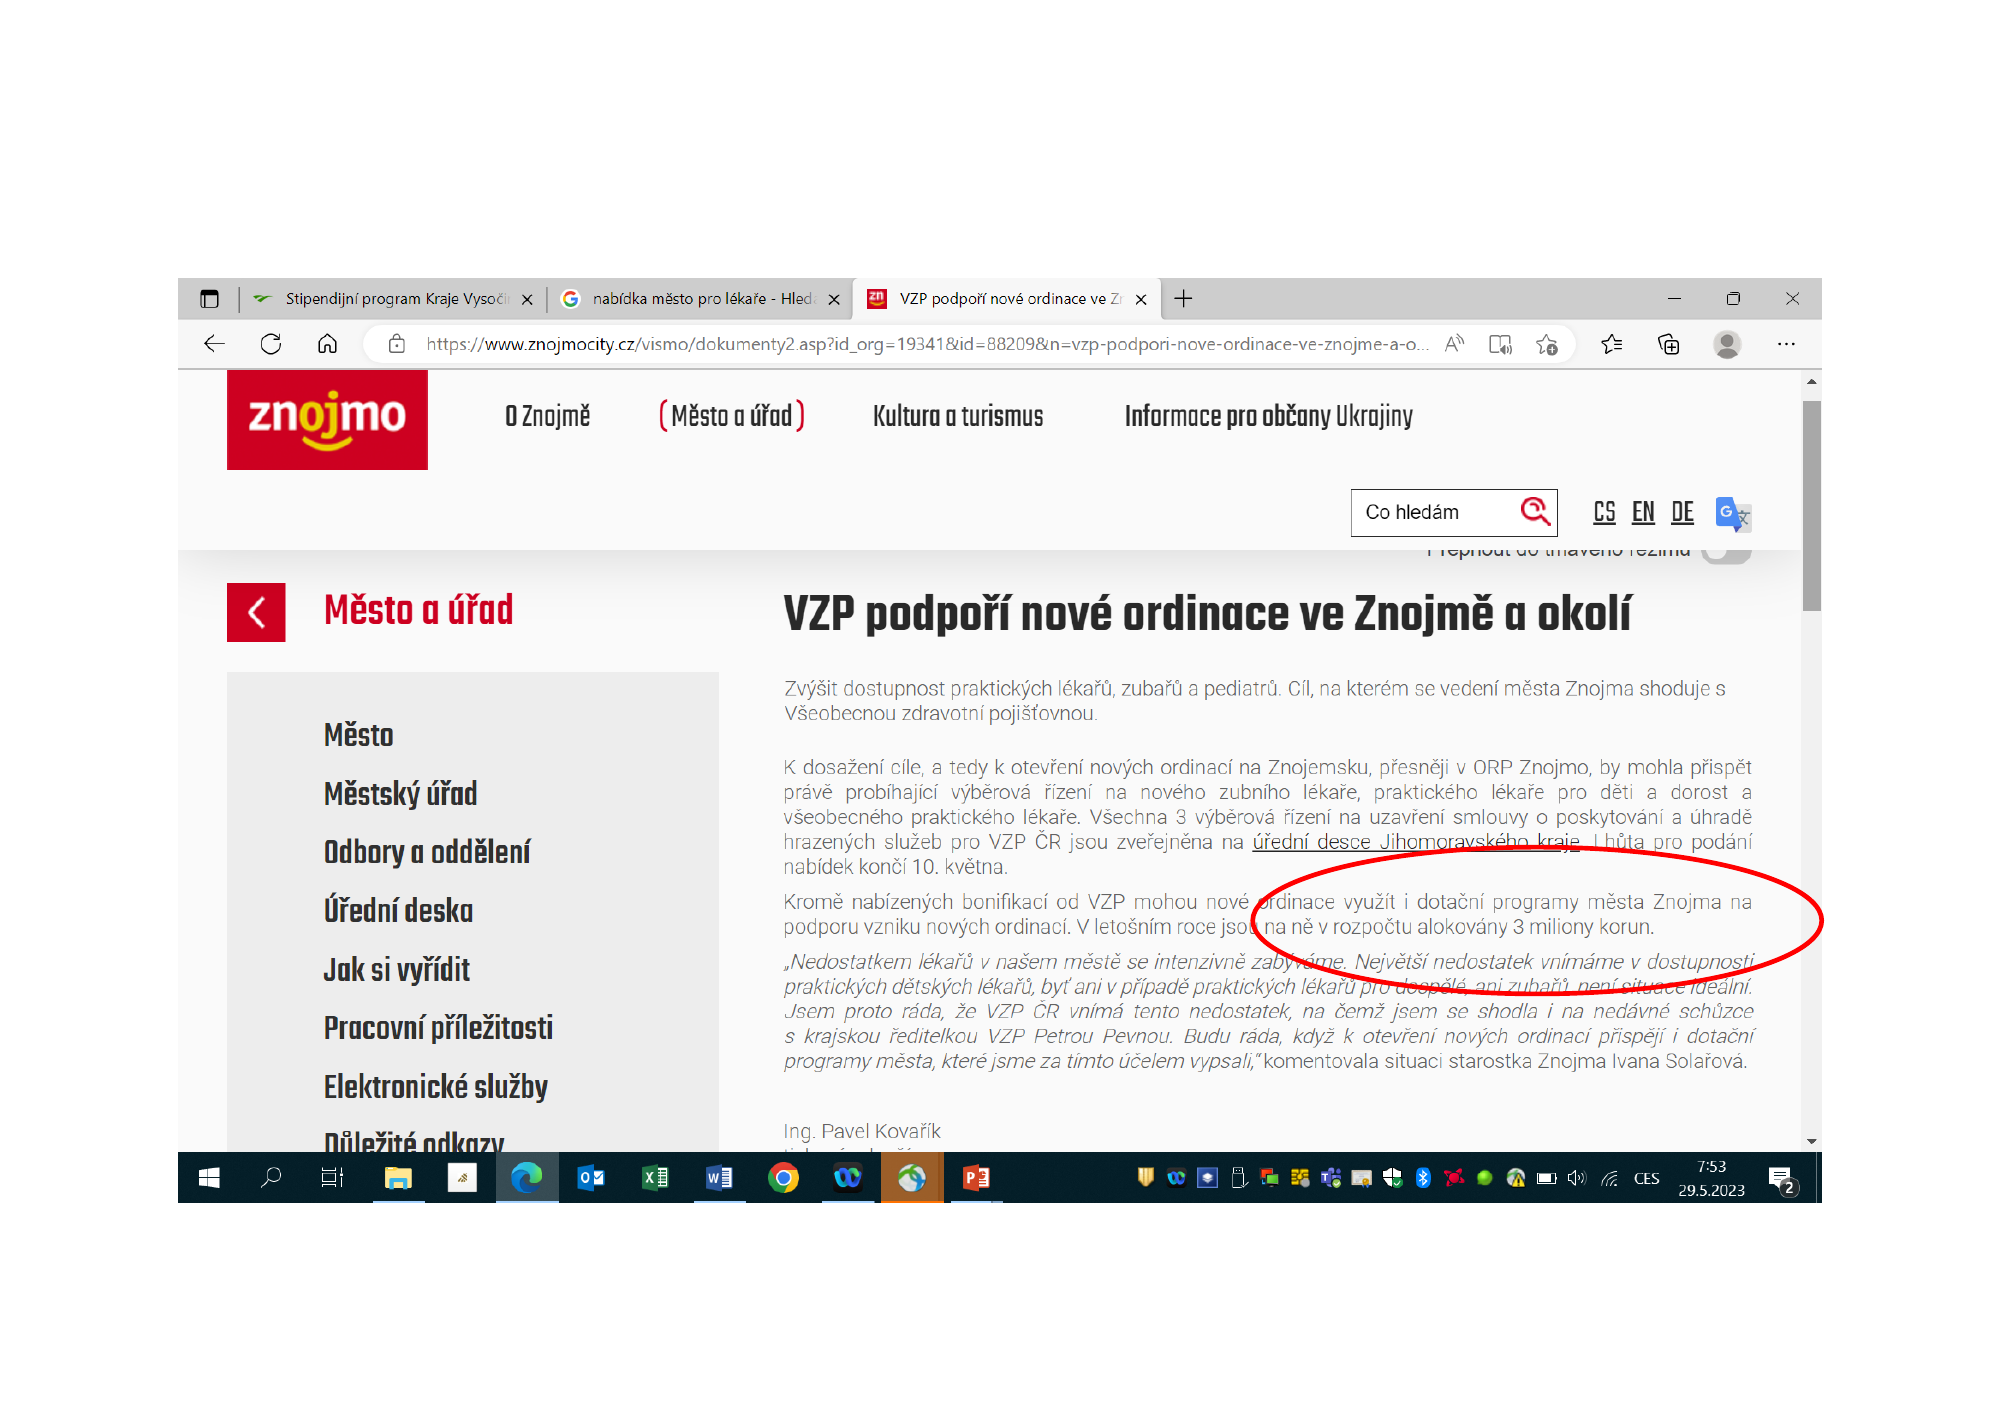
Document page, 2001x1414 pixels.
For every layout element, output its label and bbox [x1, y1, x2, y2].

picture [178, 278, 1822, 1203]
